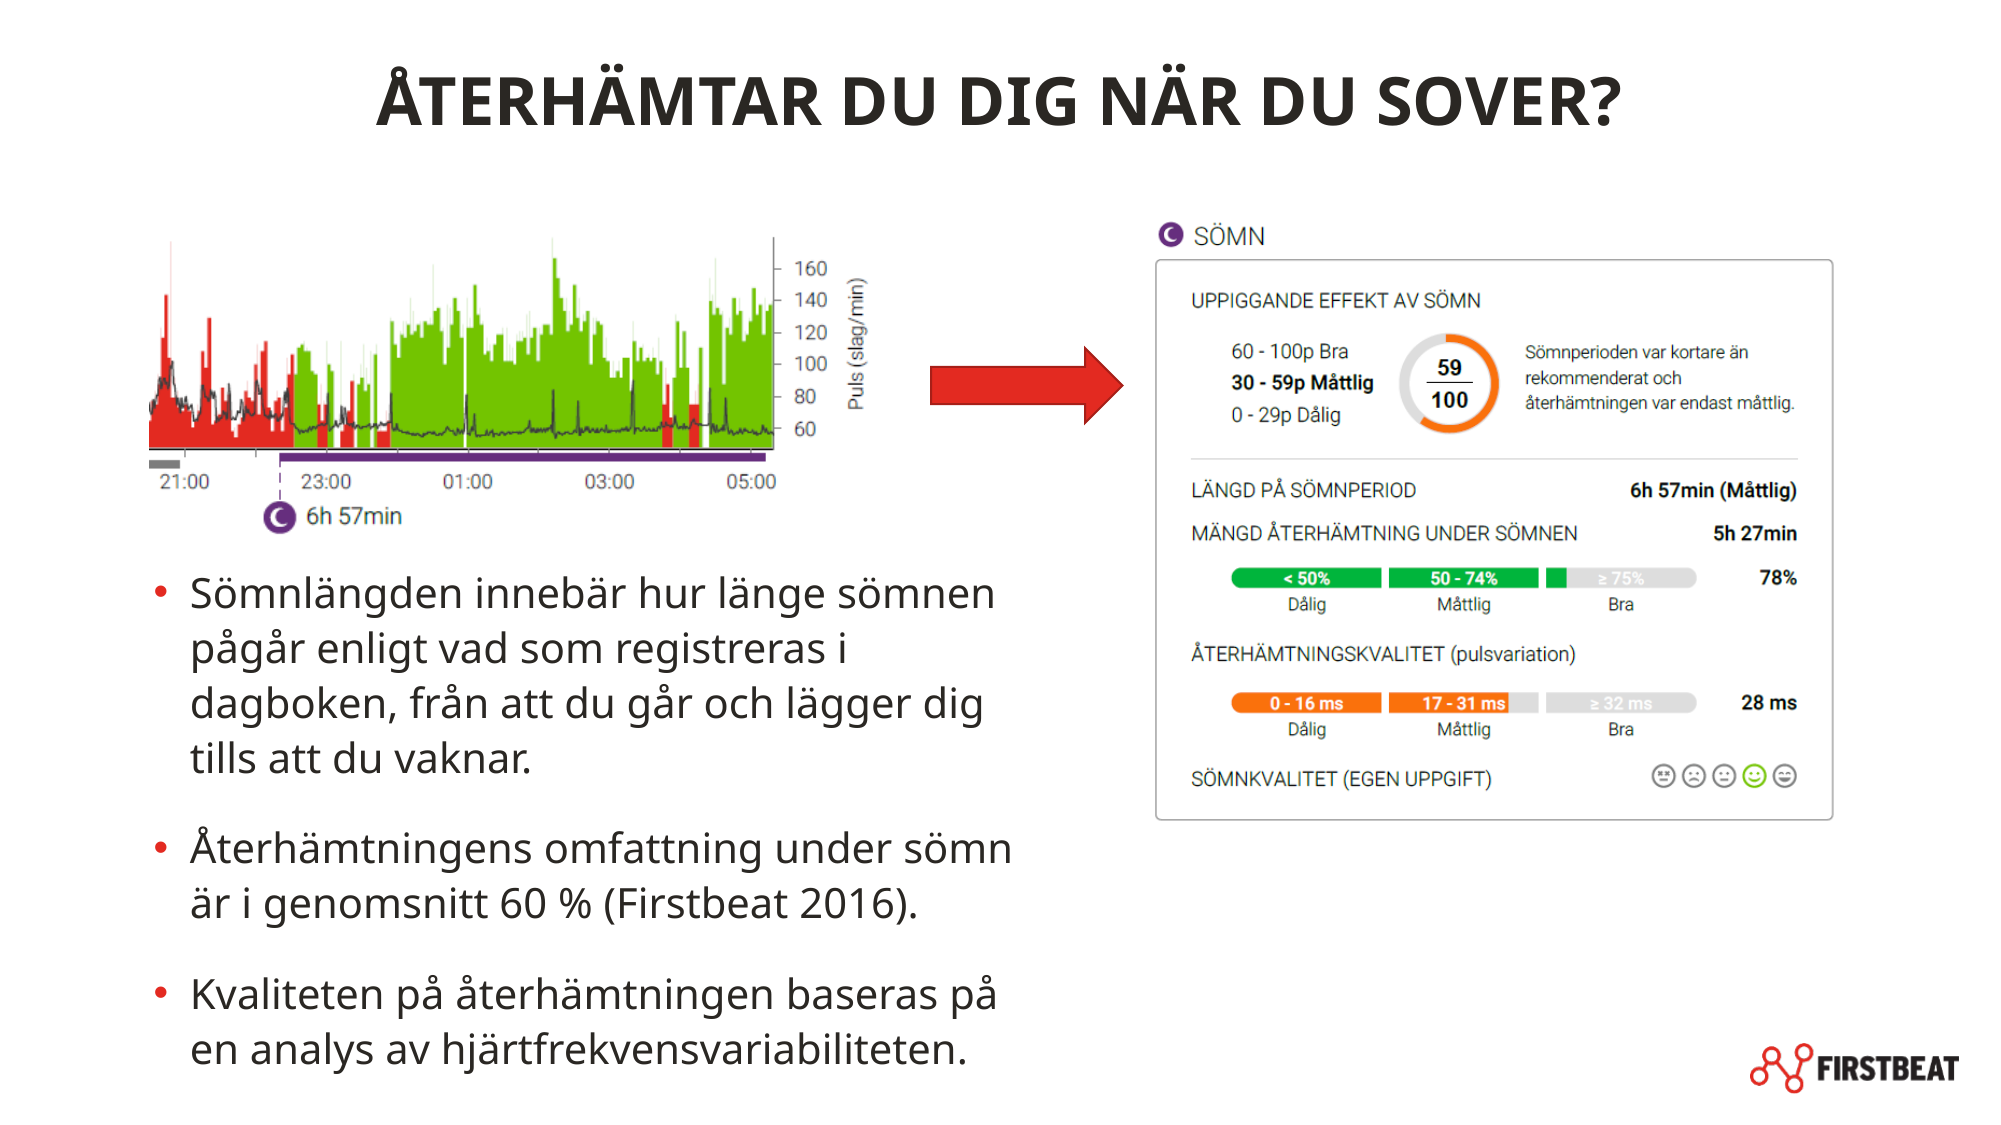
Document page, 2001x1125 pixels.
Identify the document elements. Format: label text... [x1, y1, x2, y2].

picture [149, 216, 905, 555]
text_box [930, 345, 1124, 426]
picture [1750, 1043, 1959, 1094]
picture [1149, 216, 1840, 828]
text_box Sömnlängden innebär hur länge sömnen pågår enligt vad som registreras i dagboken, från att du går och lägger dig tills att du vaknar. Återhämtningens omfattning under sömn är i genomsnitt 60 % (Firstbeat 2016). Kvaliteten på återhämtningen baseras på en analys av hjärtfrekvensvariabiliteten. [137, 554, 1072, 1086]
title ÅTERHÄMTAR DU DIG NÄR DU SOVER? [137, 59, 1863, 147]
